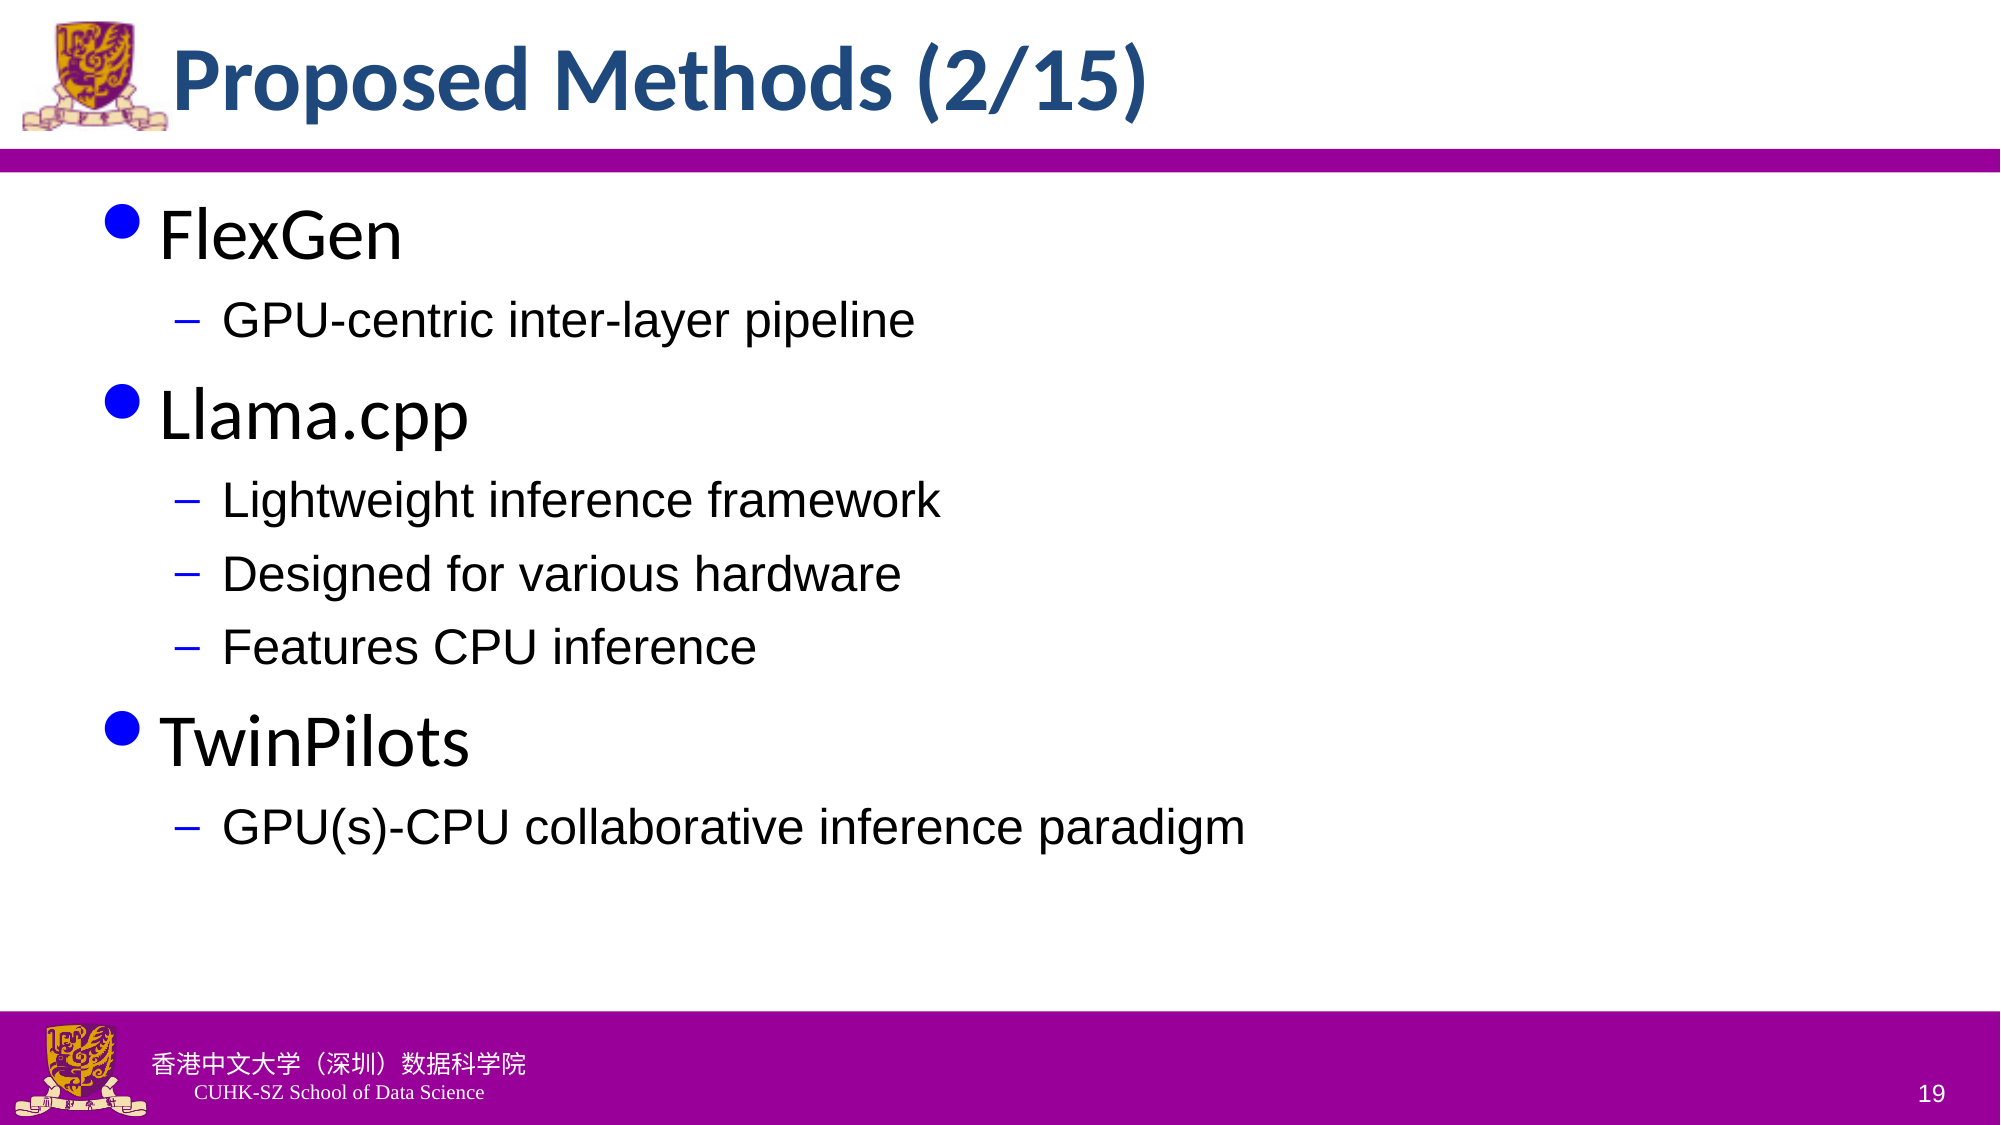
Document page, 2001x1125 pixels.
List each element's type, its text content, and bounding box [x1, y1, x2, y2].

picture [14, 1023, 149, 1117]
list FlexGen GPU-centric inter-layer pipeline Llama.cpp Lightweight inference framework Designed for various hardware Features CPU inference TwinPilots GPU(s)-CPU collaborative inference paradigm [99, 184, 1941, 983]
title Proposed Methods (2/15) [172, 23, 1898, 138]
slide_number 19 [1493, 1070, 1961, 1125]
picture [21, 20, 173, 131]
